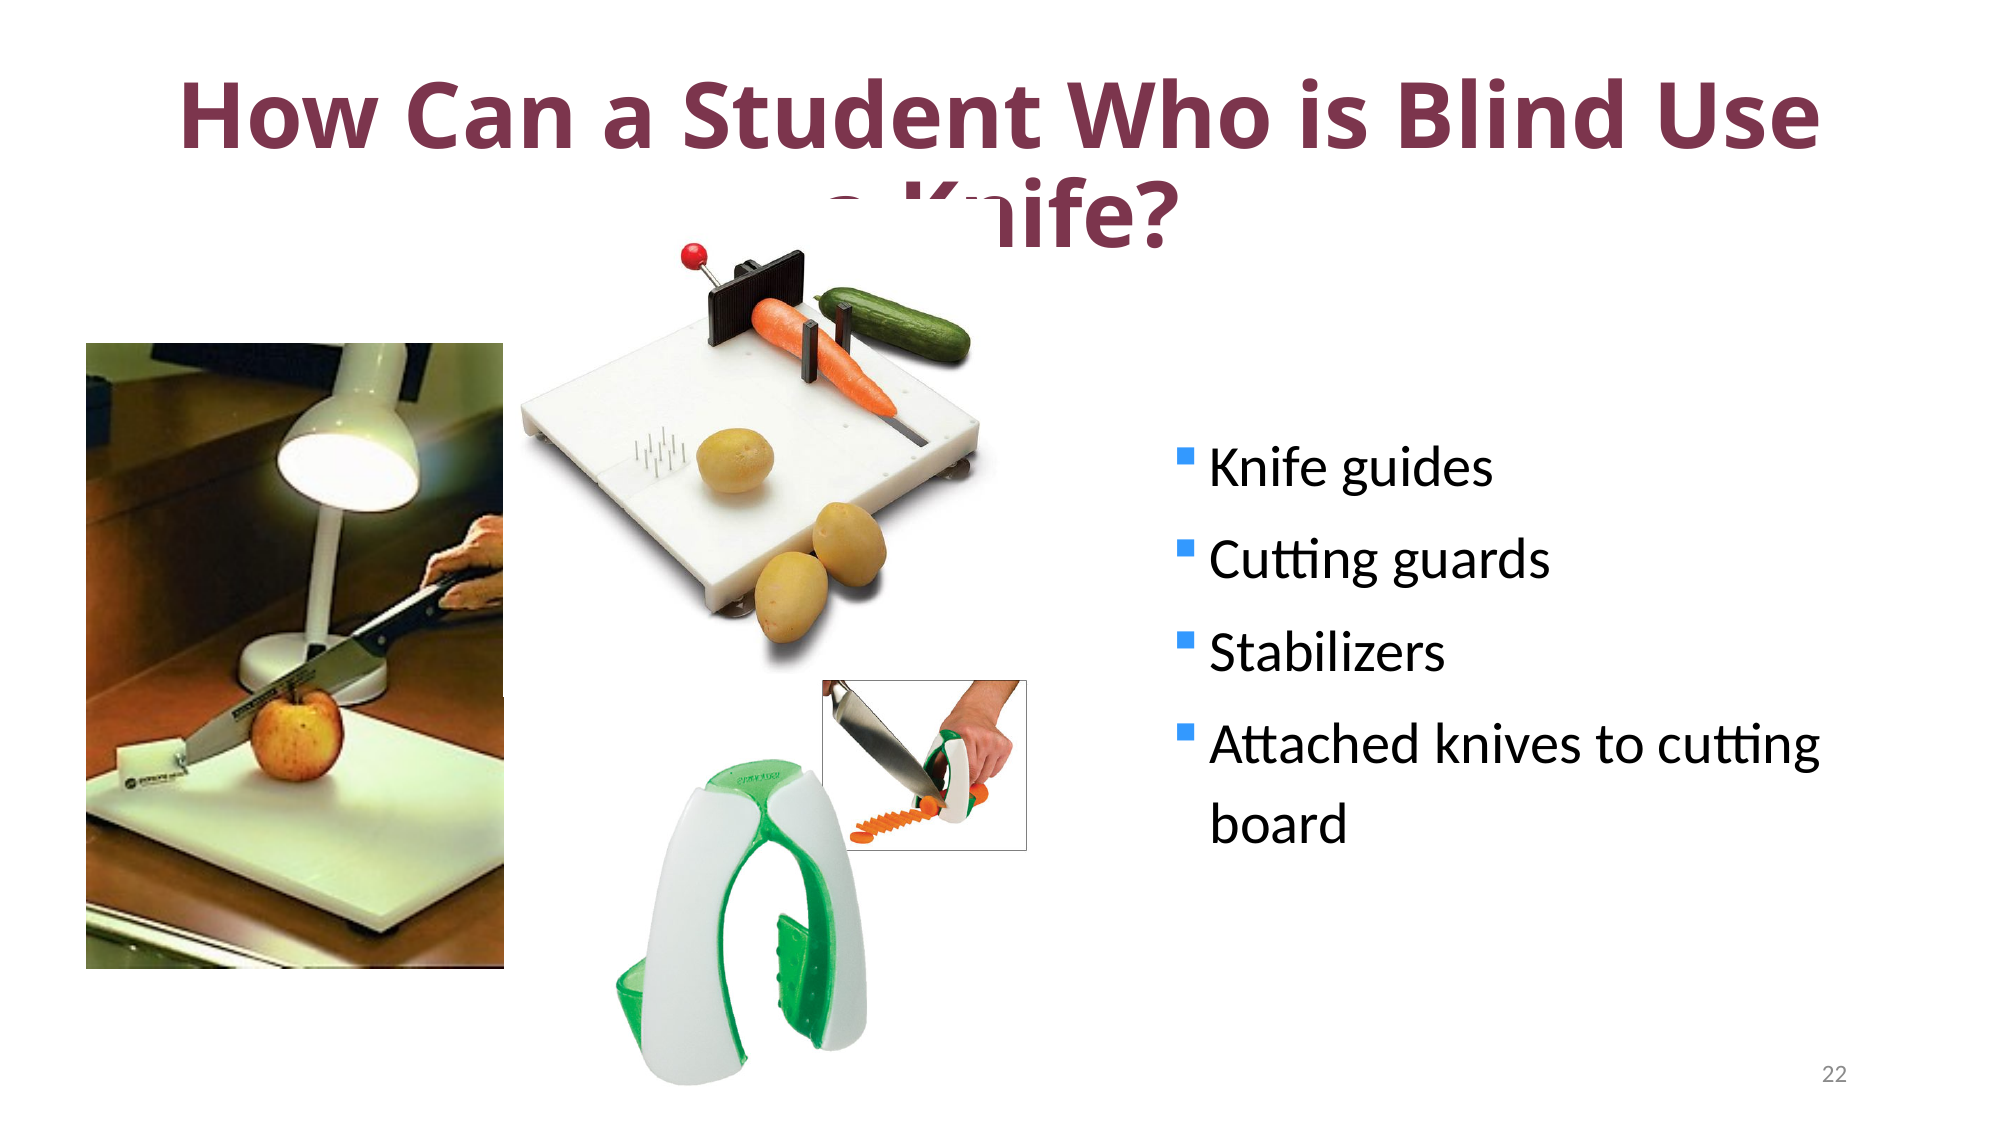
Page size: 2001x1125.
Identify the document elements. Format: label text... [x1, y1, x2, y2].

title How Can a Student Who is Blind Use a Knife? [137, 59, 1863, 278]
picture [86, 199, 1029, 1092]
list Knife guides Cutting guards Stabilizers Attached knives to cutting board [1157, 411, 1869, 873]
slide_number 22 [1412, 1042, 1863, 1103]
